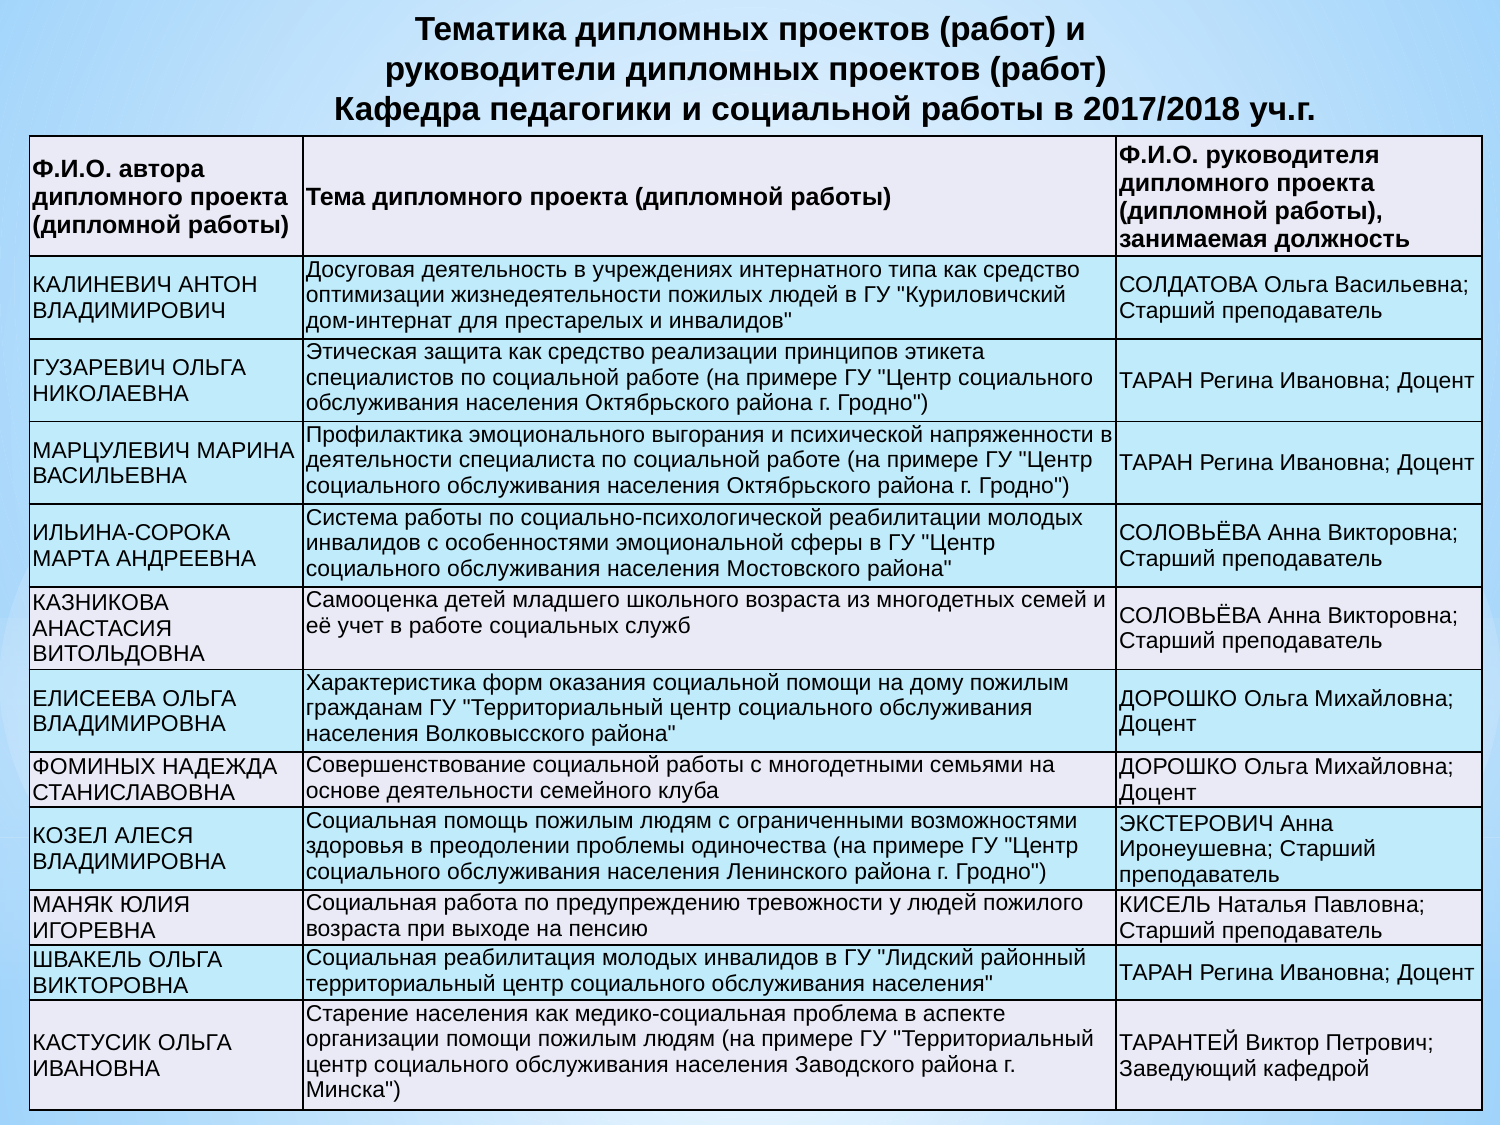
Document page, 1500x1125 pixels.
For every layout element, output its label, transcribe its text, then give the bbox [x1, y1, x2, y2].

table_cell ШВАКЕЛЬ ОЛЬГА ВИКТОРОВНА [30, 946, 302, 999]
table_cell Характеристика форм оказания социальной помощи на дому пожилым гражданам ГУ "Территориальный центр социального обслуживания населения Волковысского района" [304, 670, 1115, 751]
table_cell Этическая защита как средство реализации принципов этикета специалистов по социальной работе (на примере ГУ "Центр социального обслуживания населения Октябрьского района г. Гродно") [304, 340, 1115, 421]
table_cell Социальная помощь пожилым людям с ограниченными возможностями здоровья в преодолении проблемы одиночества (на примере ГУ "Центр социального обслуживания населения Ленинского района г. Гродно") [304, 808, 1115, 889]
table_cell Социальная реабилитация молодых инвалидов в ГУ "Лидский районный территориальный центр социального обслуживания населения" [304, 946, 1115, 999]
table_cell ТАРАН Регина Ивановна; Доцент [1117, 340, 1481, 421]
table_cell КАЗНИКОВА АНАСТАСИЯ ВИТОЛЬДОВНА [30, 588, 302, 669]
table_cell ТАРАНТЕЙ Виктор Петрович; Заведующий кафедрой [1117, 1001, 1481, 1109]
table_cell СОЛОВЬЁВА Анна Викторовна; Старший преподаватель [1117, 505, 1481, 586]
text_box Тематика дипломных проектов (работ) и руководители дипломных проектов (работ) Кафедра педагогики и социальной работы в 2017/2018 уч.г. [1, 0, 1500, 135]
table_cell МАРЦУЛЕВИЧ МАРИНА ВАСИЛЬЕВНА [30, 422, 302, 503]
table_cell ТАРАН Регина Ивановна; Доцент [1117, 946, 1481, 999]
table_header Ф.И.О. руководителя дипломного проекта (дипломной работы), занимаемая должность [1117, 137, 1481, 255]
table_cell Социальная работа по предупреждению тревожности у людей пожилого возраста при выходе на пенсию [304, 891, 1115, 944]
table_cell Профилактика эмоционального выгорания и психической напряженности в деятельности специалиста по социальной работе (на примере ГУ "Центр социального обслуживания населения Октябрьского района г. Гродно") [304, 422, 1115, 503]
table_cell Старение населения как медико-социальная проблема в аспекте организации помощи пожилым людям (на примере ГУ "Территориальный центр социального обслуживания населения Заводского района г. Минска") [304, 1001, 1115, 1109]
table_cell МАНЯК ЮЛИЯ ИГОРЕВНА [30, 891, 302, 944]
table_cell КОЗЕЛ АЛЕСЯ ВЛАДИМИРОВНА [30, 808, 302, 889]
table_cell Самооценка детей младшего школьного возраста из многодетных семей и её учет в работе социальных служб [304, 588, 1115, 669]
table_cell ТАРАН Регина Ивановна; Доцент [1117, 422, 1481, 503]
table_header Тема дипломного проекта (дипломной работы) [304, 137, 1115, 255]
table_cell ИЛЬИНА-СОРОКА МАРТА АНДРЕЕВНА [30, 505, 302, 586]
table_cell КАСТУСИК ОЛЬГА ИВАНОВНА [30, 1001, 302, 1109]
table_cell Совершенствование социальной работы с многодетными семьями на основе деятельности семейного клуба [304, 753, 1115, 806]
table_cell ГУЗАРЕВИЧ ОЛЬГА НИКОЛАЕВНА [30, 340, 302, 421]
table_cell СОЛДАТОВА Ольга Васильевна; Старший преподаватель [1117, 257, 1481, 338]
table_cell ДОРОШКО Ольга Михайловна; Доцент [1117, 753, 1481, 806]
table_cell ДОРОШКО Ольга Михайловна; Доцент [1117, 670, 1481, 751]
table_cell КАЛИНЕВИЧ АНТОН ВЛАДИМИРОВИЧ [30, 257, 302, 338]
table_cell КИСЕЛЬ Наталья Павловна; Старший преподаватель [1117, 891, 1481, 944]
table_cell ЕЛИСЕЕВА ОЛЬГА ВЛАДИМИРОВНА [30, 670, 302, 751]
table_header Ф.И.О. автора дипломного проекта (дипломной работы) [30, 137, 302, 255]
table_cell ЭКСТЕРОВИЧ Анна Иронеушевна; Старший преподаватель [1117, 808, 1481, 889]
table_cell Система работы по социально-психологической реабилитации молодых инвалидов с особенностями эмоциональной сферы в ГУ "Центр социального обслуживания населения Мостовского района" [304, 505, 1115, 586]
table_cell ФОМИНЫХ НАДЕЖДА СТАНИСЛАВОВНА [30, 753, 302, 806]
table_cell Досуговая деятельность в учреждениях интернатного типа как средство оптимизации жизнедеятельности пожилых людей в ГУ "Куриловичский дом-интернат для престарелых и инвалидов" [304, 257, 1115, 338]
table_cell СОЛОВЬЁВА Анна Викторовна; Старший преподаватель [1117, 588, 1481, 669]
